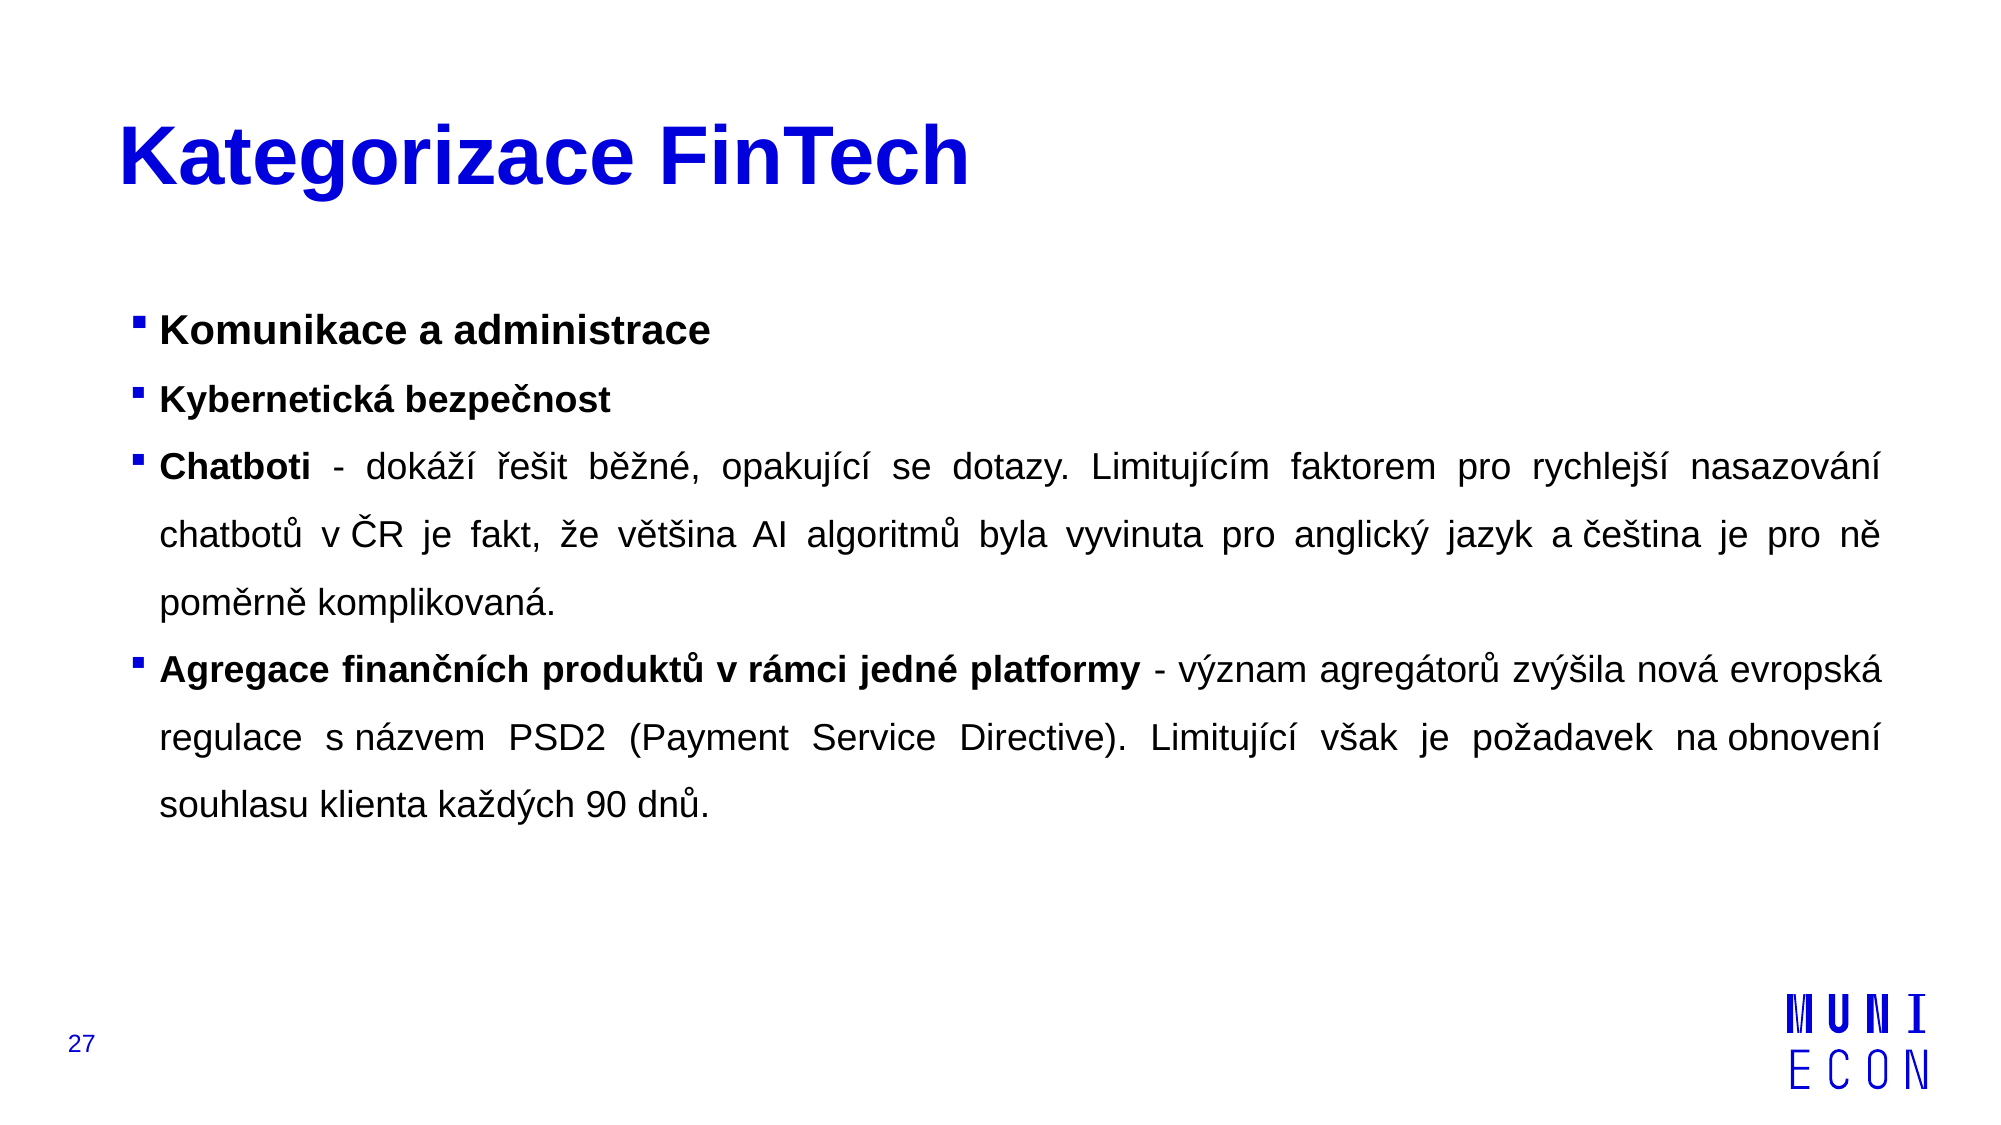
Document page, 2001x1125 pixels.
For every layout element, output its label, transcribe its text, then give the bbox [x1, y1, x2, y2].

title Kategorizace FinTech [118, 118, 1883, 193]
list Komunikace a administrace Kybernetická bezpečnost Chatboti - dokáží řešit běžné, opakující se dotazy. Limitujícím faktorem pro rychlejší nasazování chatbotů v ČR je fakt, že většina AI algoritmů byla vyvinuta pro anglický jazyk a čeština je pro ně poměrně komplikovaná. Agregace finančních produktů v rámci jedné platformy - význam agregátorů zvýšila nová evropská regulace s názvem PSD2 (Payment Service Directive). Limitující však je požadavek na obnovení souhlasu klienta každých 90 dnů. [118, 277, 1883, 957]
slide_number 27 [67, 1021, 110, 1063]
